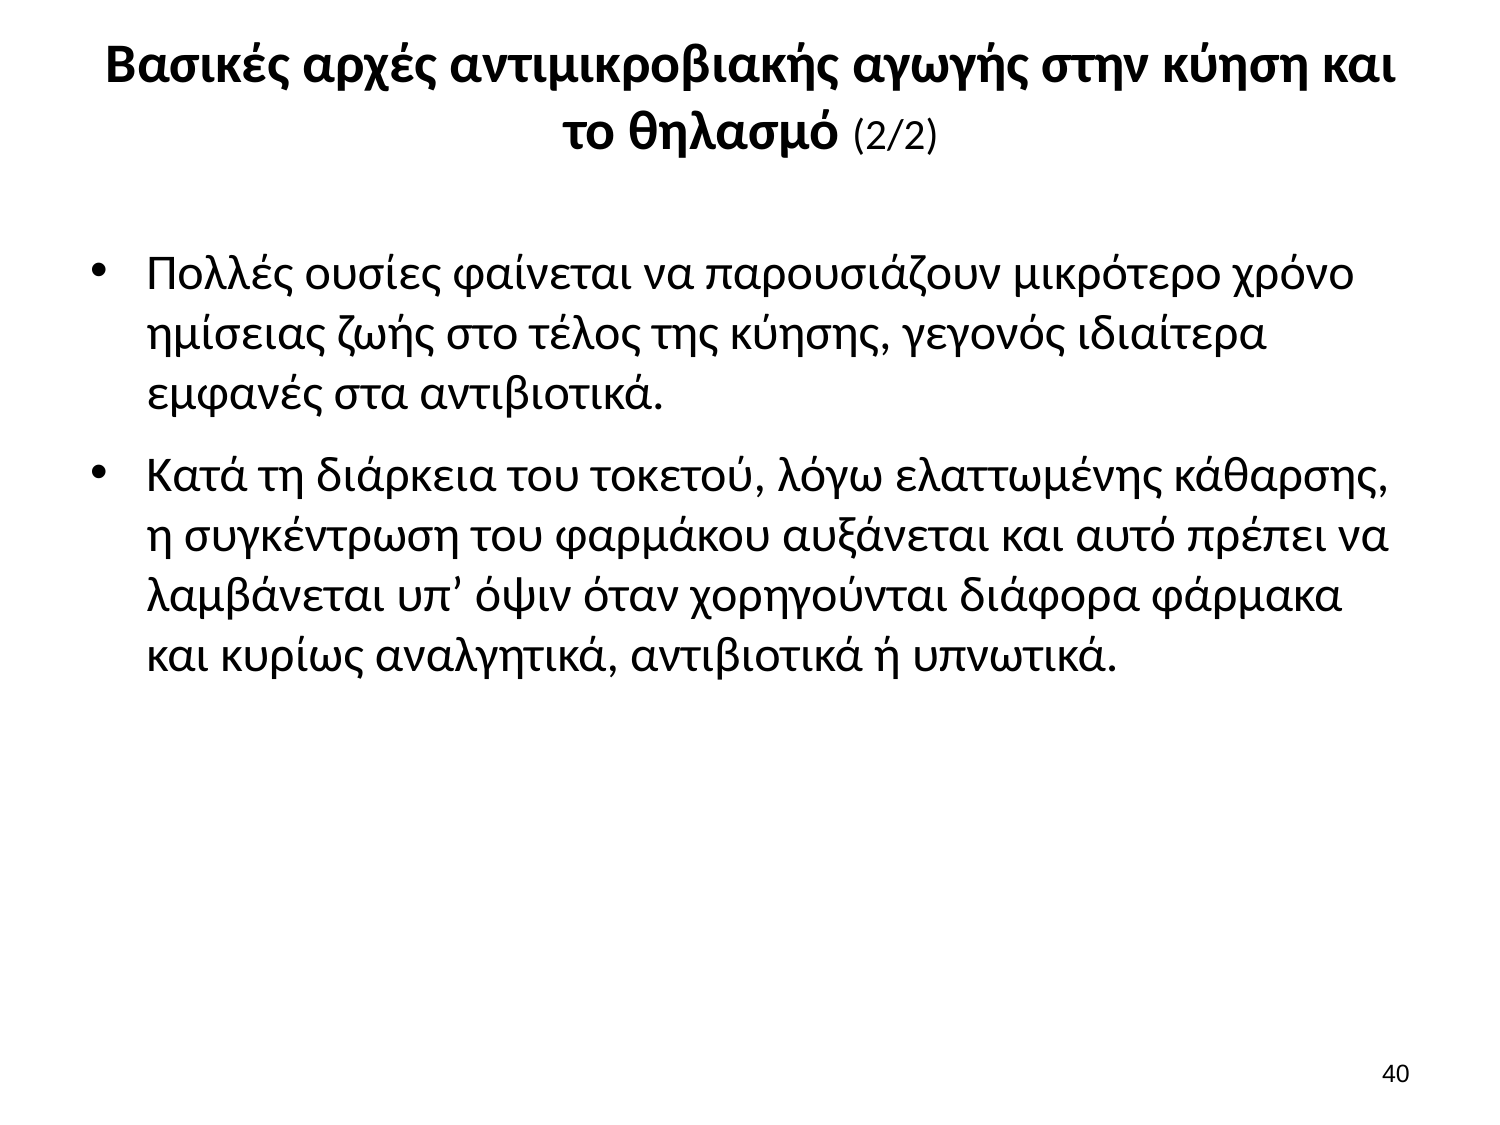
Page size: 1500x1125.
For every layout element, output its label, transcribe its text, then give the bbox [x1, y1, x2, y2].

slide_number 39 [1074, 1042, 1425, 1103]
title Βασικές αρχές αντιμικροβιακής αγωγής στην κύηση και το θηλασμό (2/2) [76, 19, 1427, 169]
list Πολλές ουσίες φαίνεται να παρουσιάζουν μικρότερο χρόνο ημίσειας ζωής στο τέλος της κύησης, γεγονός ιδιαίτερα εμφανές στα αντιβιοτικά. Κατά τη διάρκεια του τοκετού, λόγω ελαττωμένης κάθαρσης, η συγκέντρωση του φαρμάκου αυξάνεται και αυτό πρέπει να λαμβάνεται υπ’ όψιν όταν χορηγούνται διάφορα φάρμακα και κυρίως αναλγητικά, αντιβιοτικά ή υπνωτικά. [75, 231, 1425, 1035]
